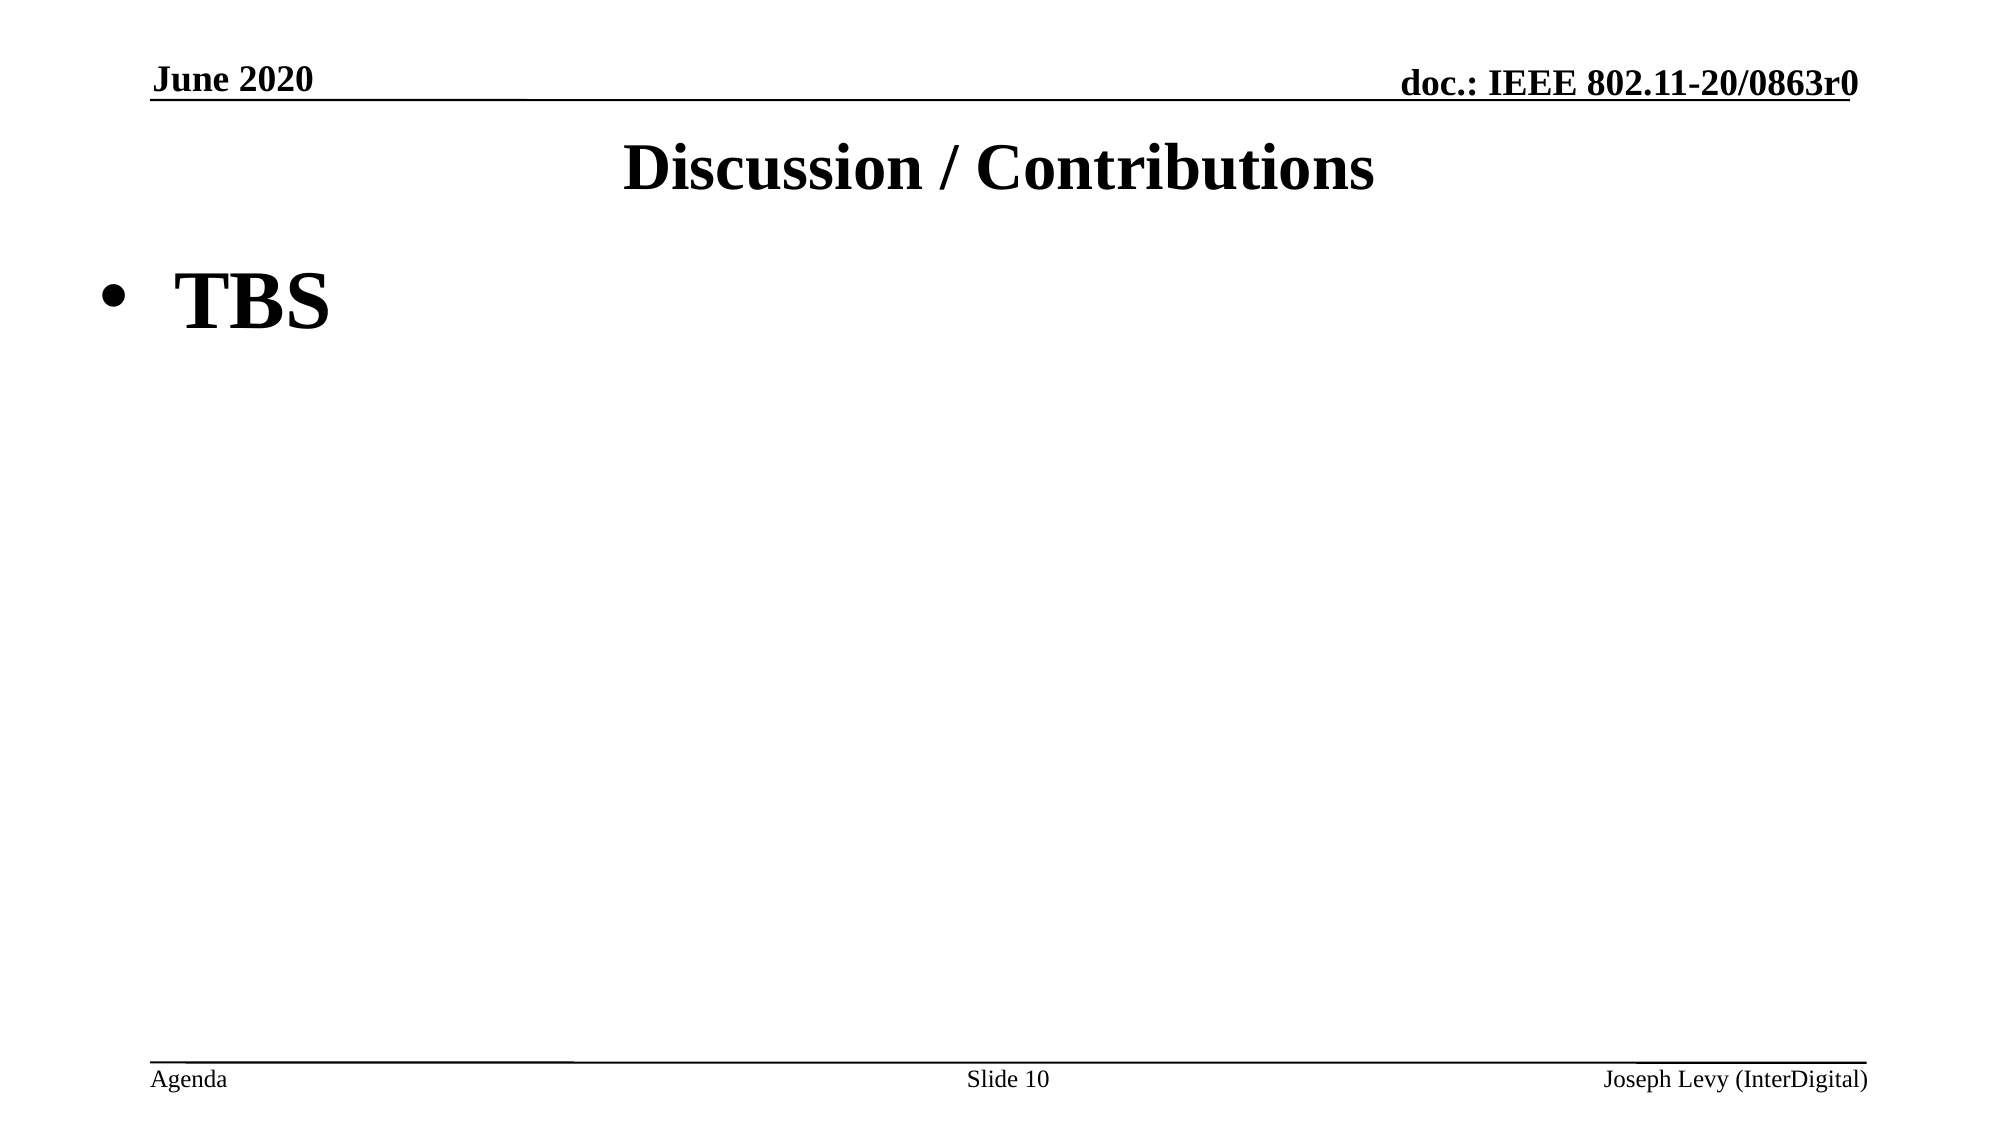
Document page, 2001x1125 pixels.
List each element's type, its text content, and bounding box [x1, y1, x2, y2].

slide_number Slide 10 [950, 1061, 1067, 1123]
list TBS [83, 237, 1933, 1038]
footer Joseph Levy (InterDigital) [1171, 1061, 1869, 1093]
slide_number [152, 54, 563, 100]
title Discussion / Contributions [149, 112, 1850, 213]
